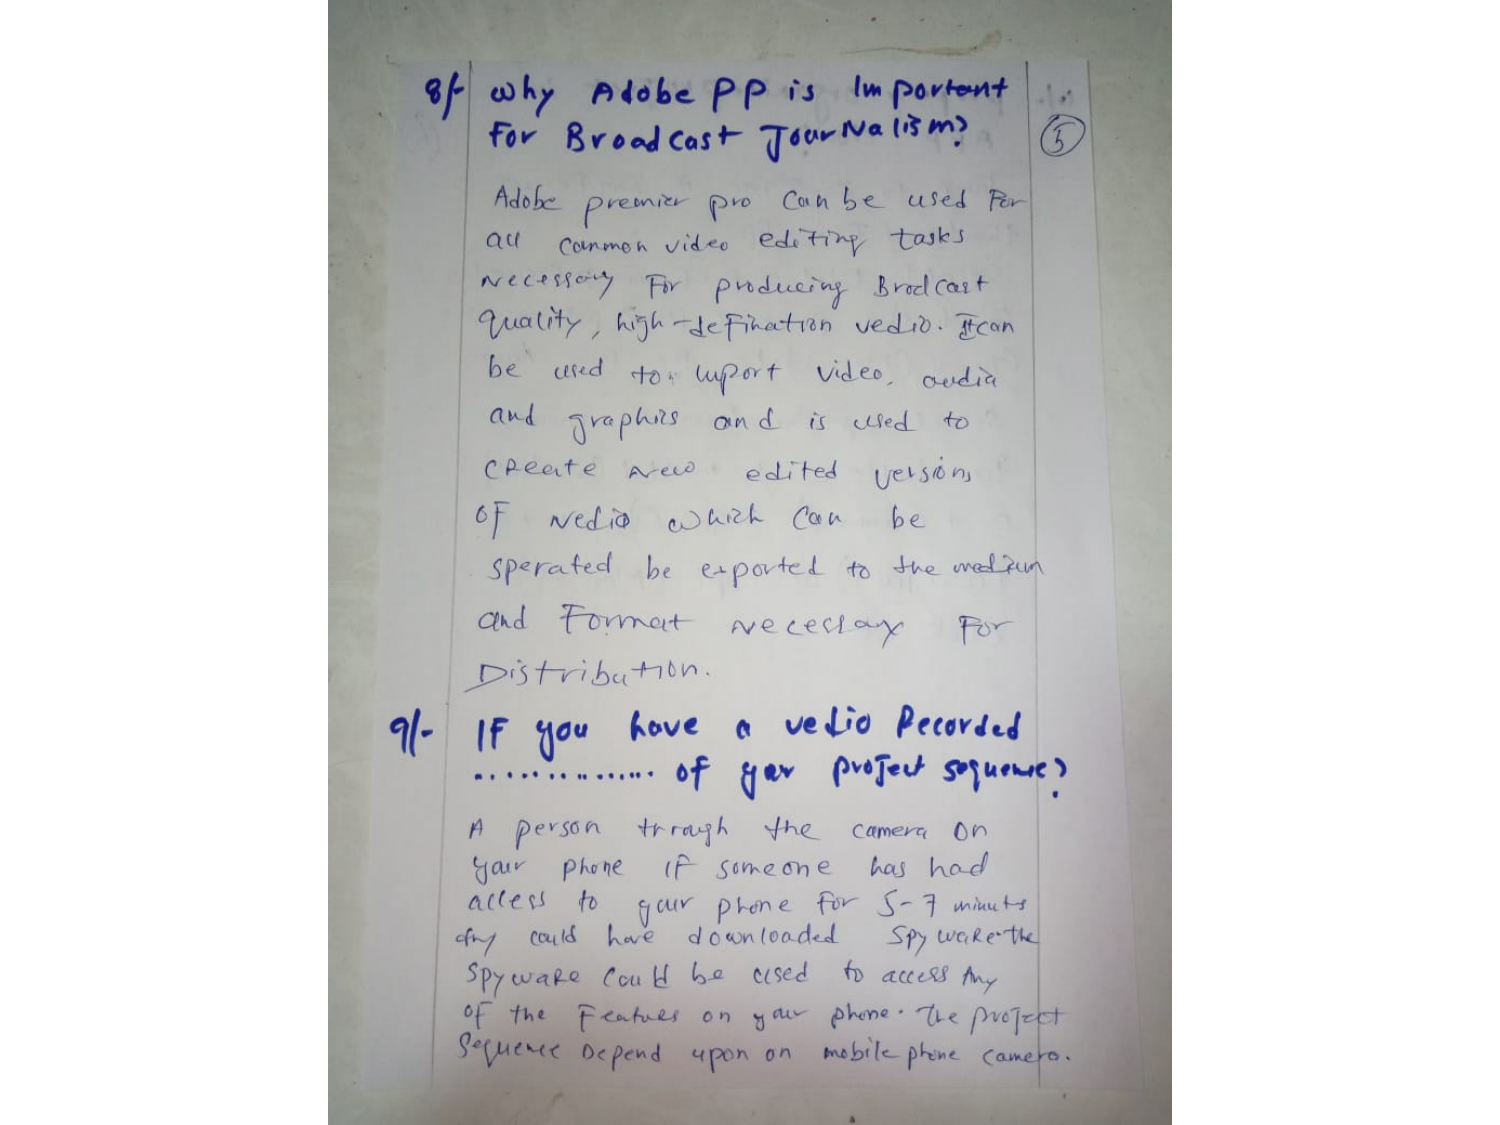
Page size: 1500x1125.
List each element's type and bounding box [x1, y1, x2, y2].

picture [327, 0, 1173, 1125]
